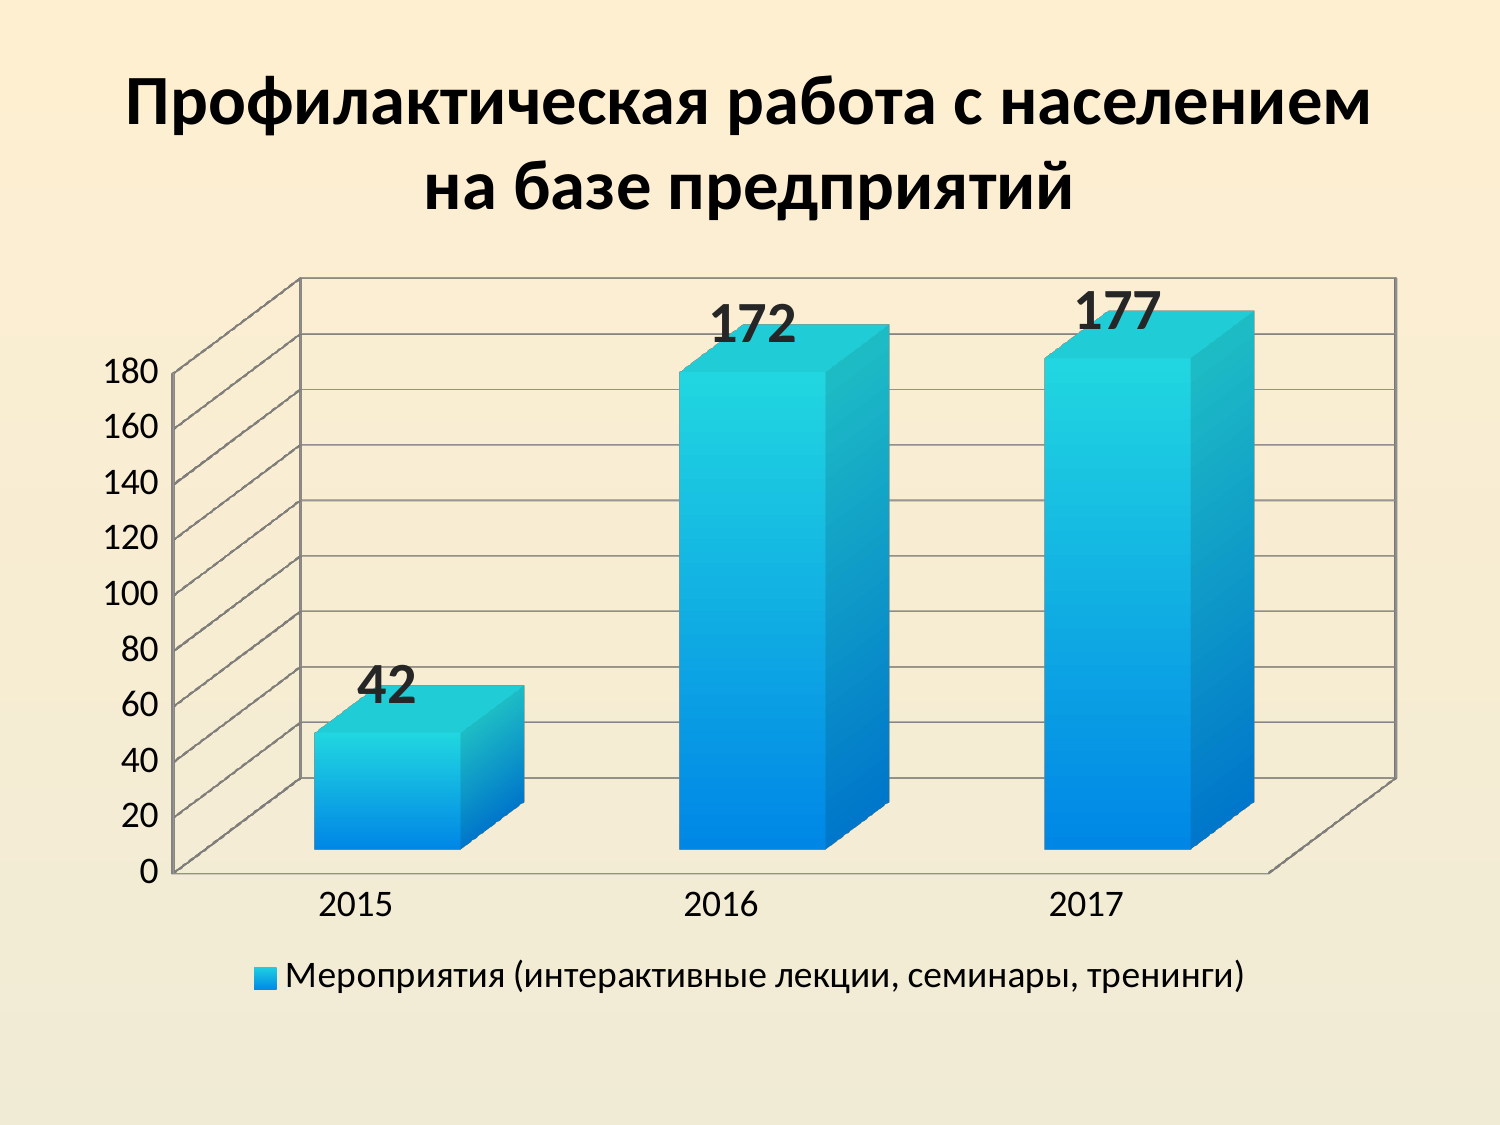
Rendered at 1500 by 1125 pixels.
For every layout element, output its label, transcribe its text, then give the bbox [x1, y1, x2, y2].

title Профилактическая работа с населением на базе предприятий [75, 45, 1425, 233]
chart [74, 262, 1426, 1006]
